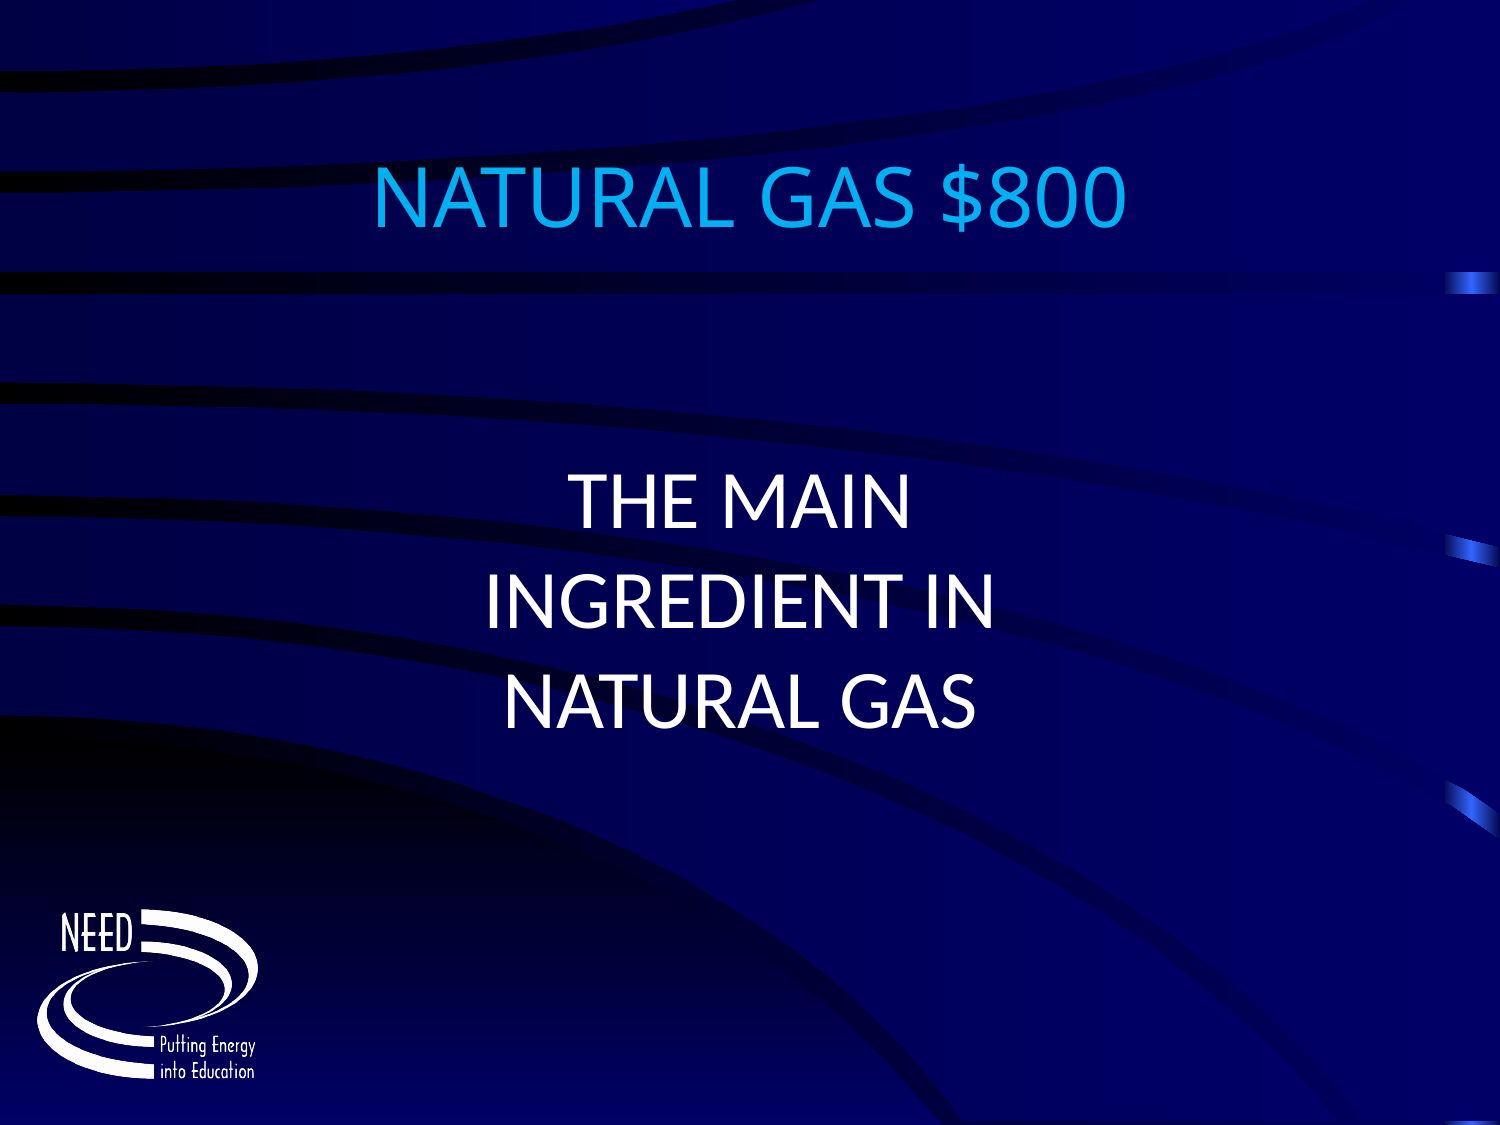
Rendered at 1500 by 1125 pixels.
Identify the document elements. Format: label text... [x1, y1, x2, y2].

picture [37, 909, 258, 1079]
text_box THE MAIN INGREDIENT IN NATURAL GAS [418, 437, 1063, 753]
title NATURAL GAS $800 [112, 99, 1388, 288]
